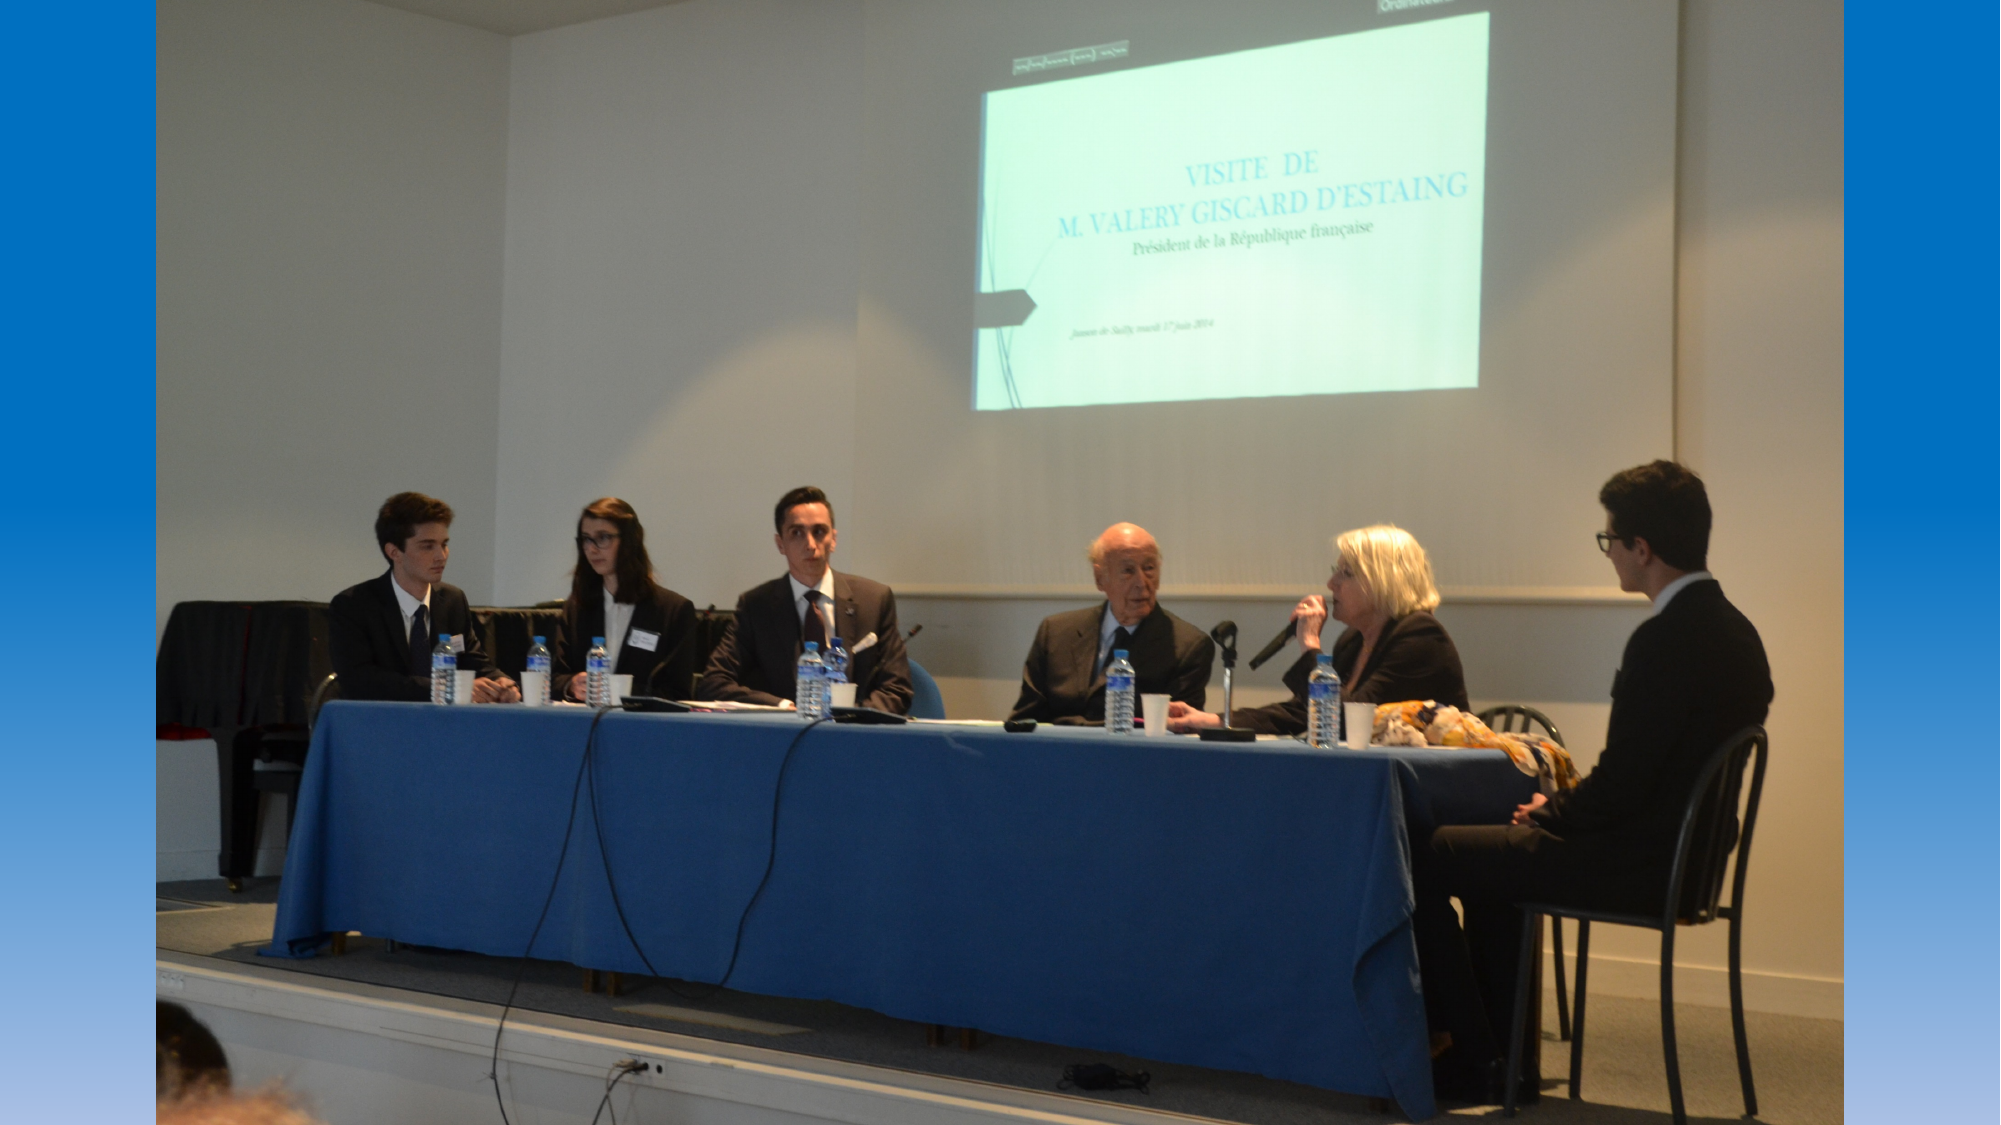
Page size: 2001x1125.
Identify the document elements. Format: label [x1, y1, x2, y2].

picture [156, 0, 1844, 1125]
